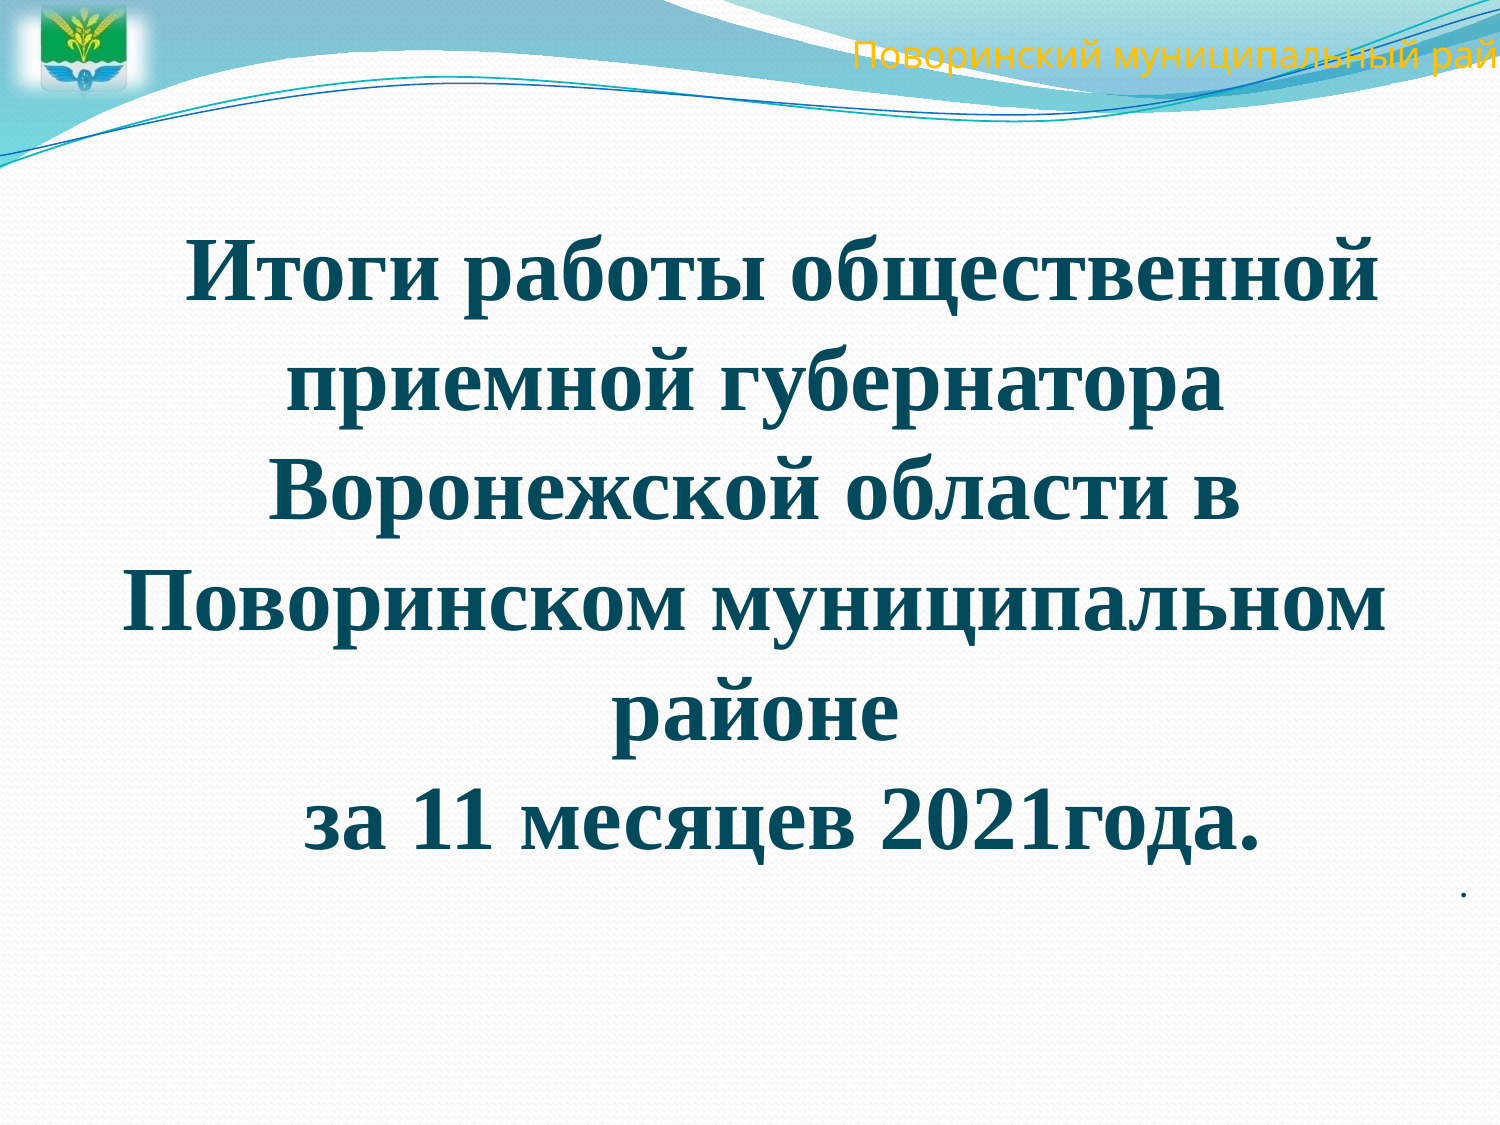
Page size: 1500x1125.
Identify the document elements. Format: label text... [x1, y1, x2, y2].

text_box Итоги работы общественной приемной губернатора Воронежской области в Поворинском муниципальном районе за 11 месяцев 2021года. . [29, 200, 1483, 911]
picture [0, 0, 164, 106]
text_box Поворинский муниципальный район [836, 23, 1500, 84]
text_box [22, 117, 53, 261]
